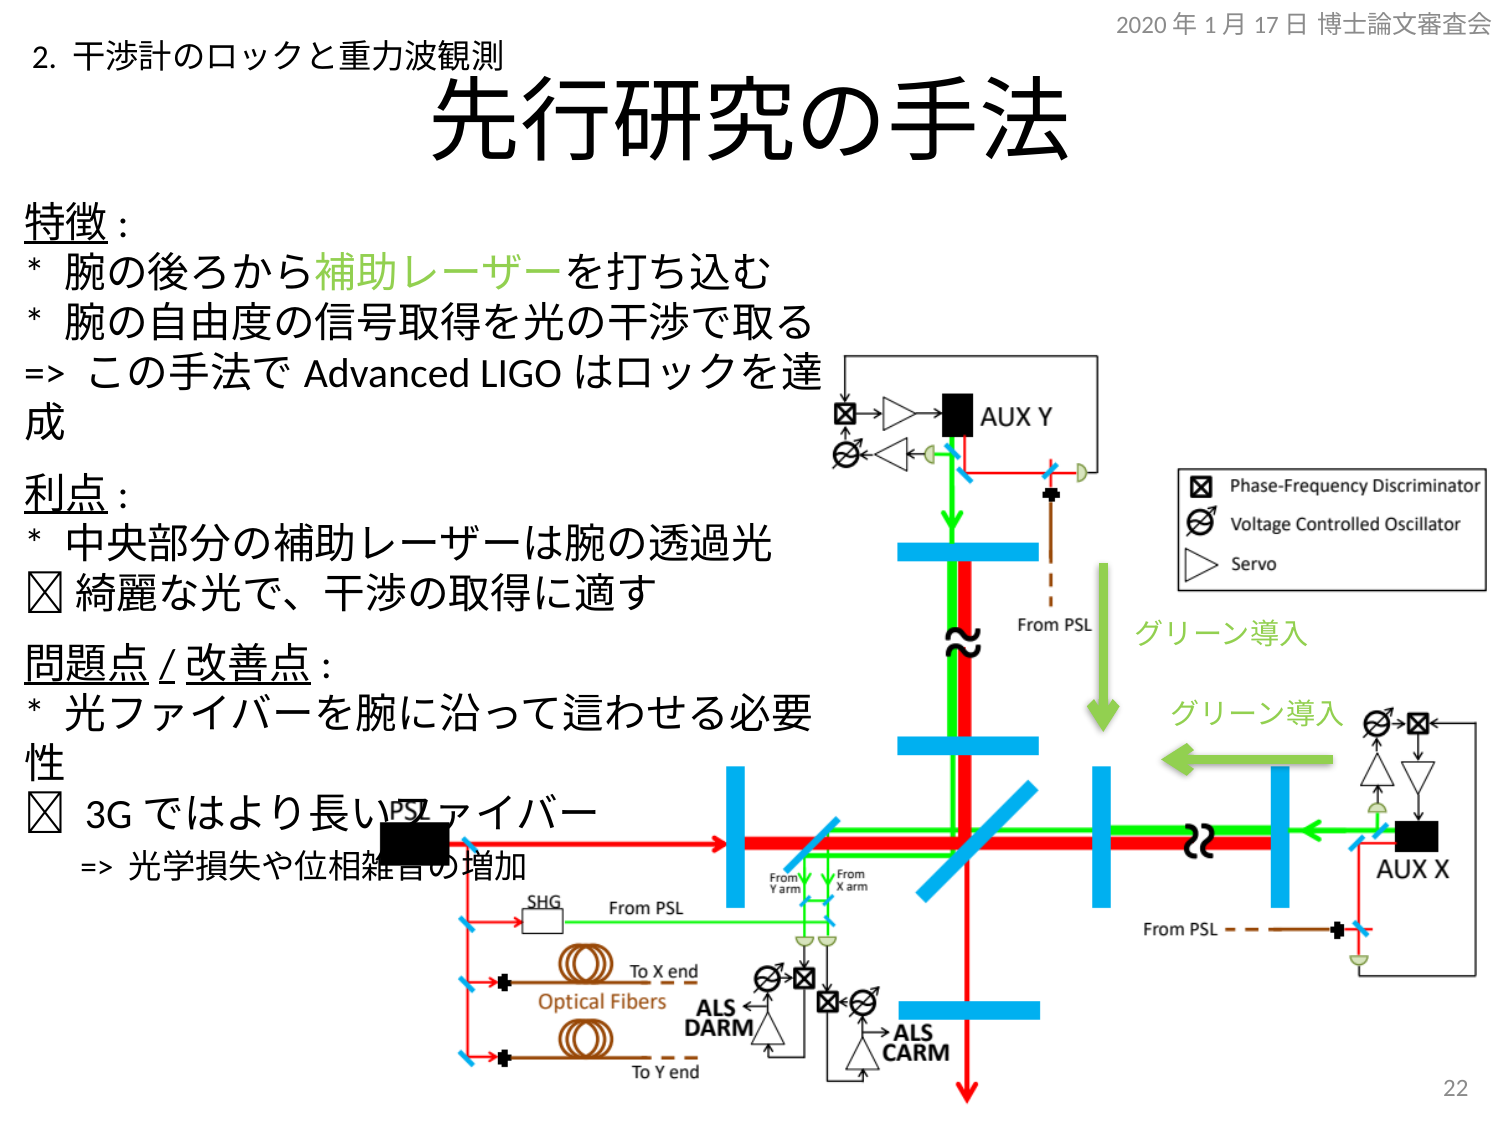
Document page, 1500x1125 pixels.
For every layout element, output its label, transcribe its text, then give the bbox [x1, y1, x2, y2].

text_box 2. 干渉計のロックと重力波観測 [17, 28, 520, 83]
text_box 特徴: * 腕の後ろから補助レーザーを打ち込む * 腕の自由度の信号取得を光の干渉で取る => この手法でAdvanced LIGOはロックを達成 利点: * 中央部分の補助レーザーは腕の透過光  綺麗な光で、干渉の取得に適す 問題点/改善点: * 光ファイバーを腕に沿って這わせる必要性  3Gではより長いファイバー => 光学損失や位相雑音の増加 [9, 188, 867, 1027]
footer 2020年1月17日 博士論文審査会 [1077, 1, 1500, 46]
title 先行研究の手法 [75, 45, 1425, 189]
picture [364, 339, 1500, 1125]
